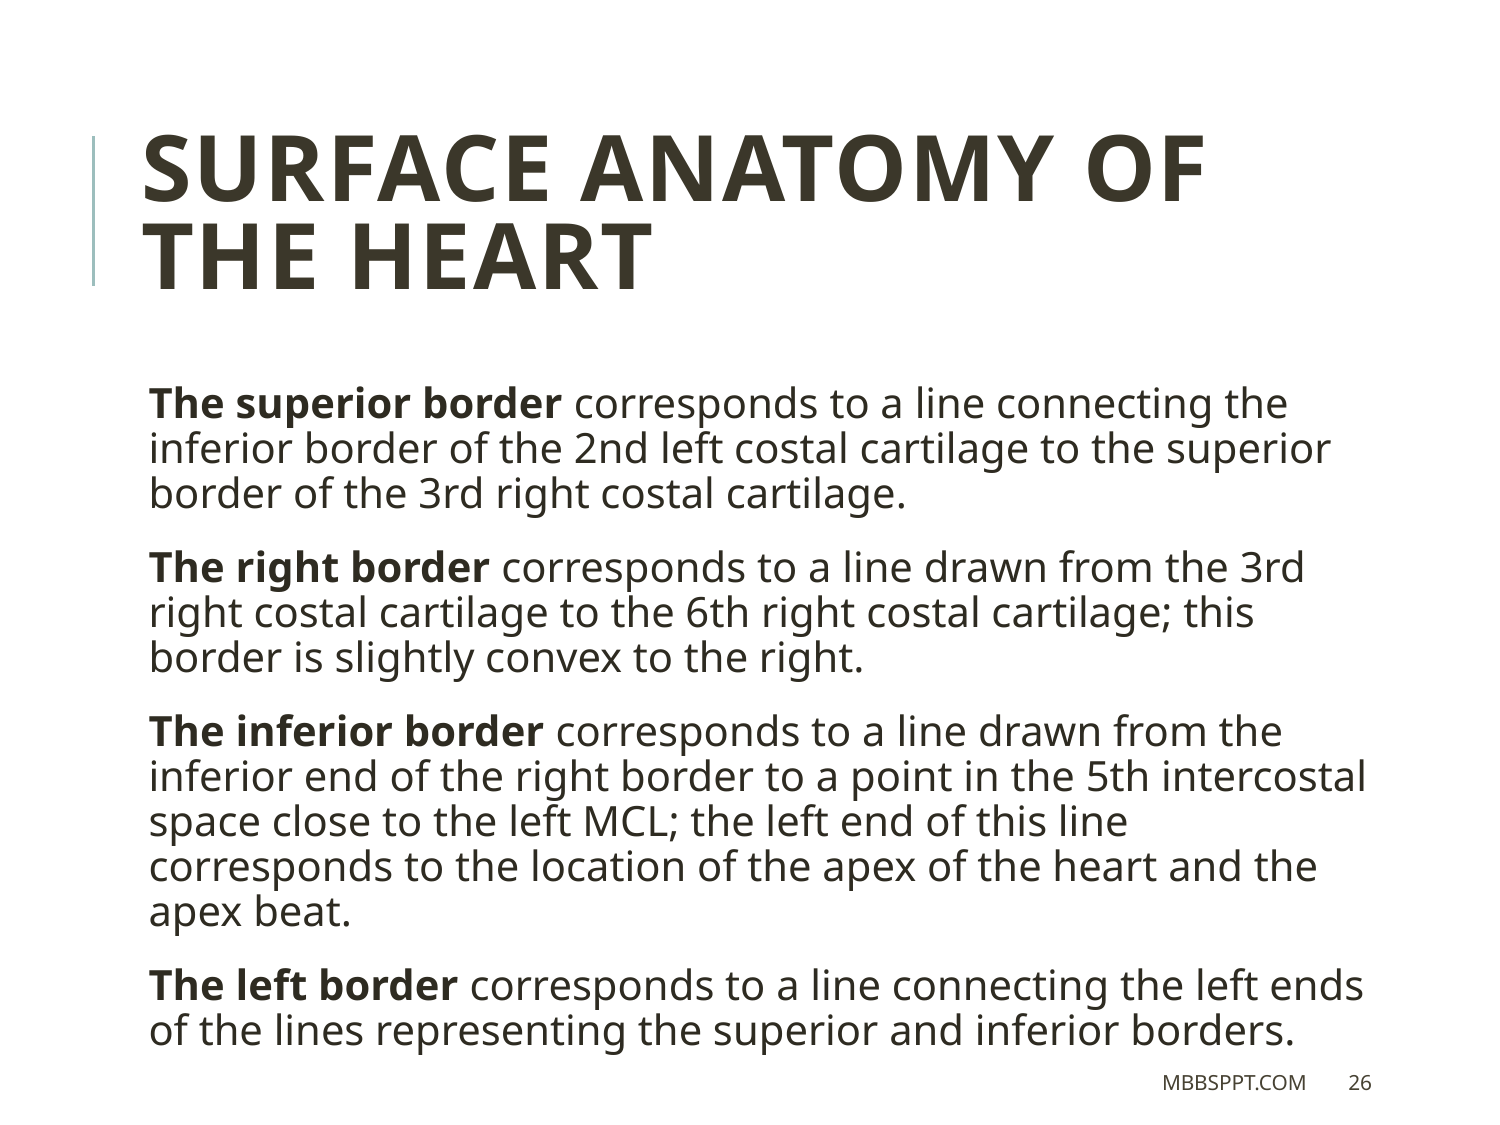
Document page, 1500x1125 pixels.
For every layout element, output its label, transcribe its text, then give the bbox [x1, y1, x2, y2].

footer MBBSPPT.COM [595, 1061, 1322, 1107]
text_box The superior border corresponds to a line connecting the inferior border of the 2nd left costal cartilage to the superior border of the 3rd right costal cartilage. The right border corresponds to a line drawn from the 3rd right costal cartilage to the 6th right costal cartilage; this border is slightly convex to the right. The inferior border corresponds to a line drawn from the inferior end of the right border to a point in the 5th intercostal space close to the left MCL; the left end of this line corresponds to the location of the apex of the heart and the apex beat. The left border corresponds to a line connecting the left ends of the lines representing the superior and inferior borders. [126, 374, 1388, 1035]
text_box Surface Anatomy of the Heart [125, 95, 1322, 342]
slide_number 26 [1333, 1061, 1454, 1107]
